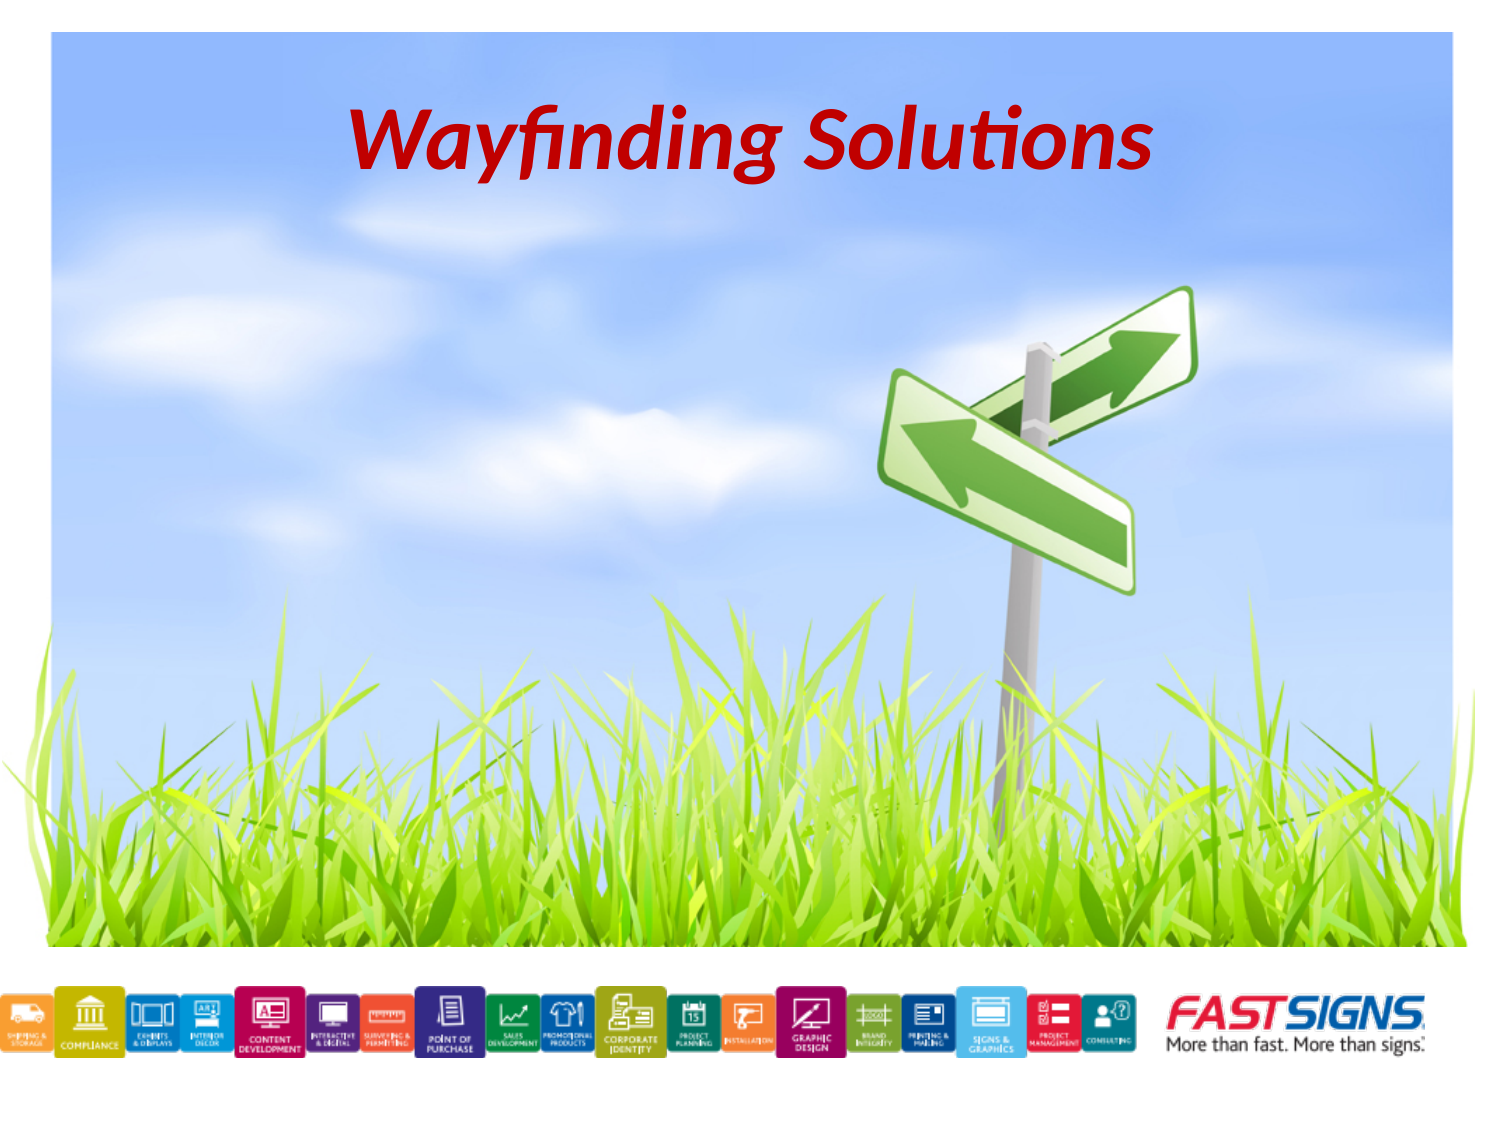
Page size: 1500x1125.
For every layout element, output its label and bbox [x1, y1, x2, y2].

picture [1, 31, 1476, 947]
